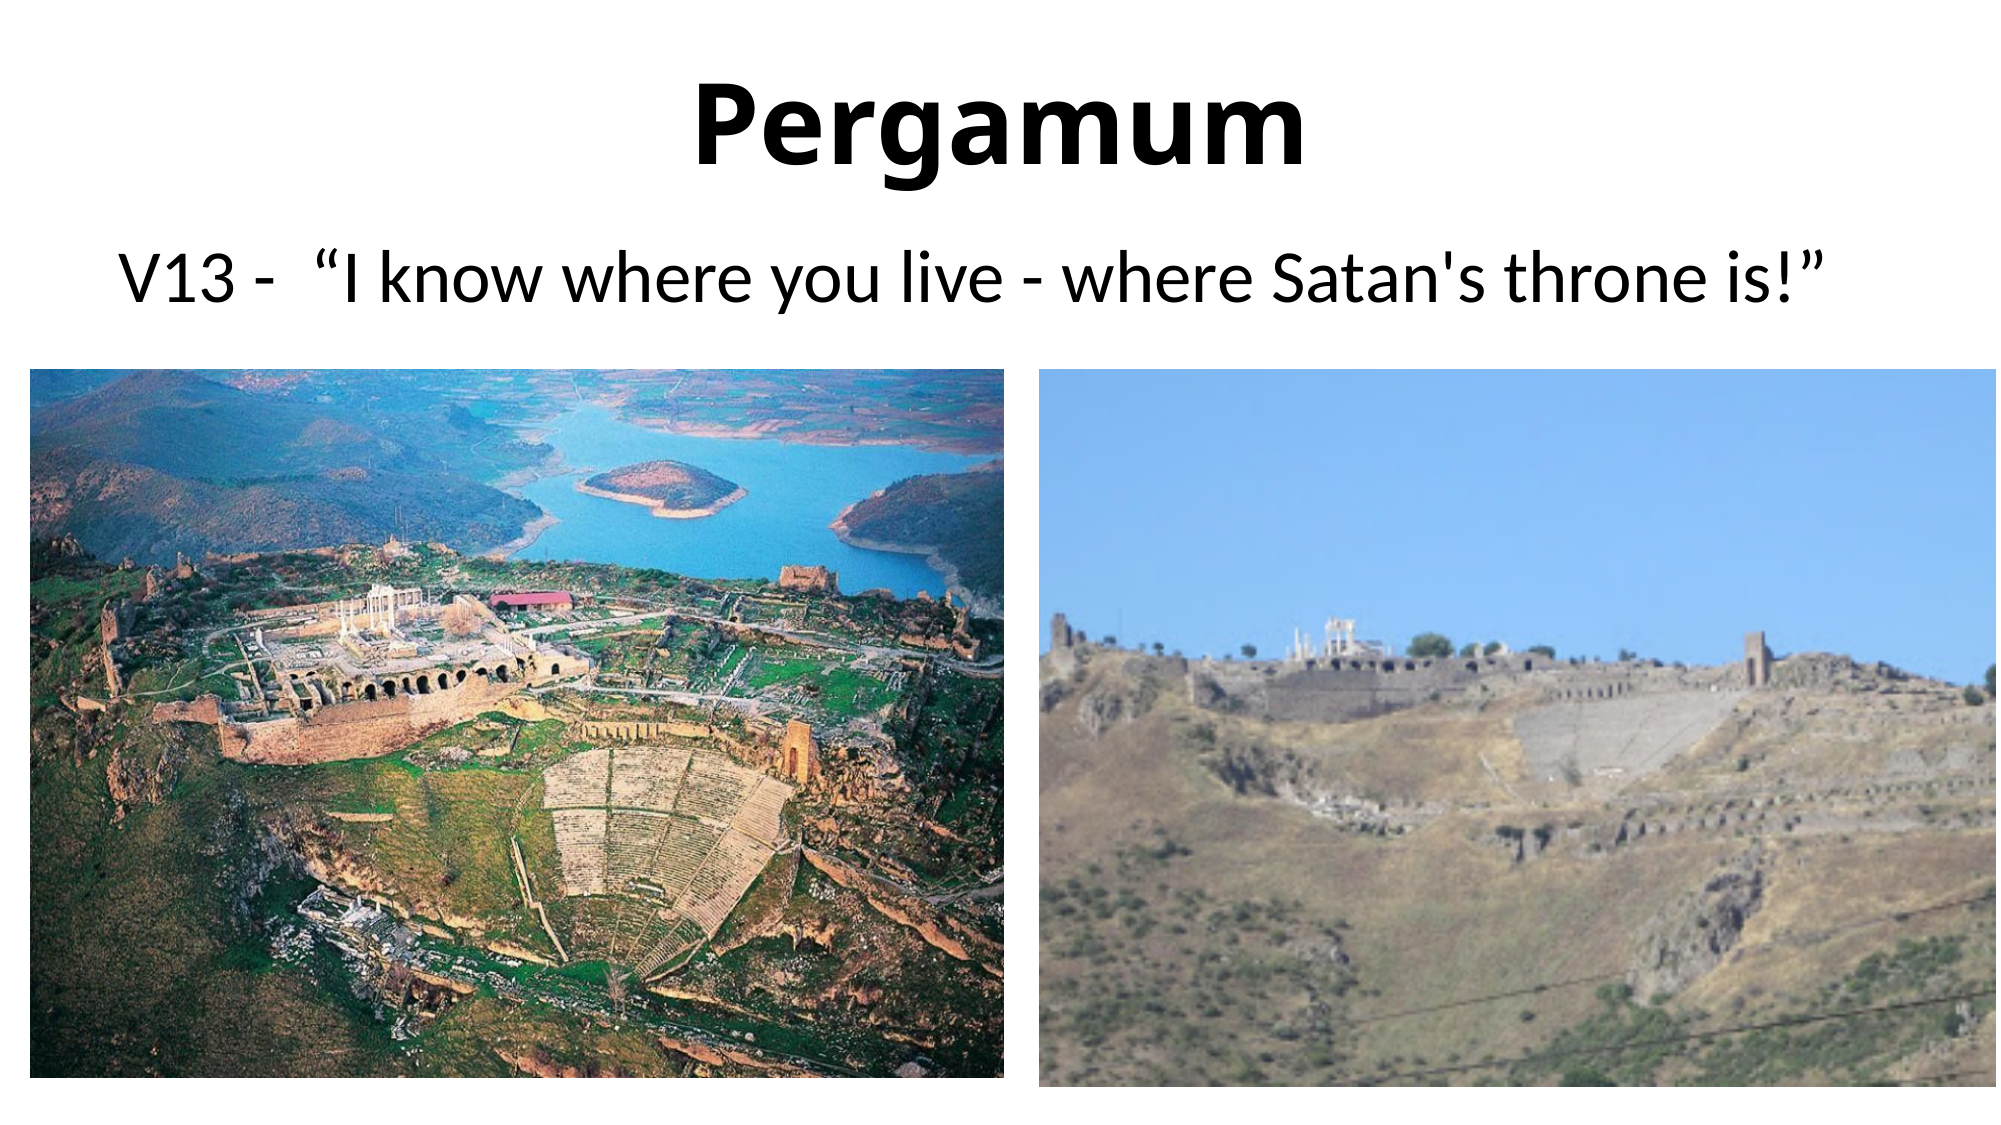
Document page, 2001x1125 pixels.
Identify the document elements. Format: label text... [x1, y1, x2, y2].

picture [1039, 369, 1996, 1087]
text_box V13 - “I know where you live - where Satan's throne is!” [103, 219, 1898, 325]
picture [30, 369, 1004, 1078]
text_box Pergamum [137, 59, 1863, 219]
